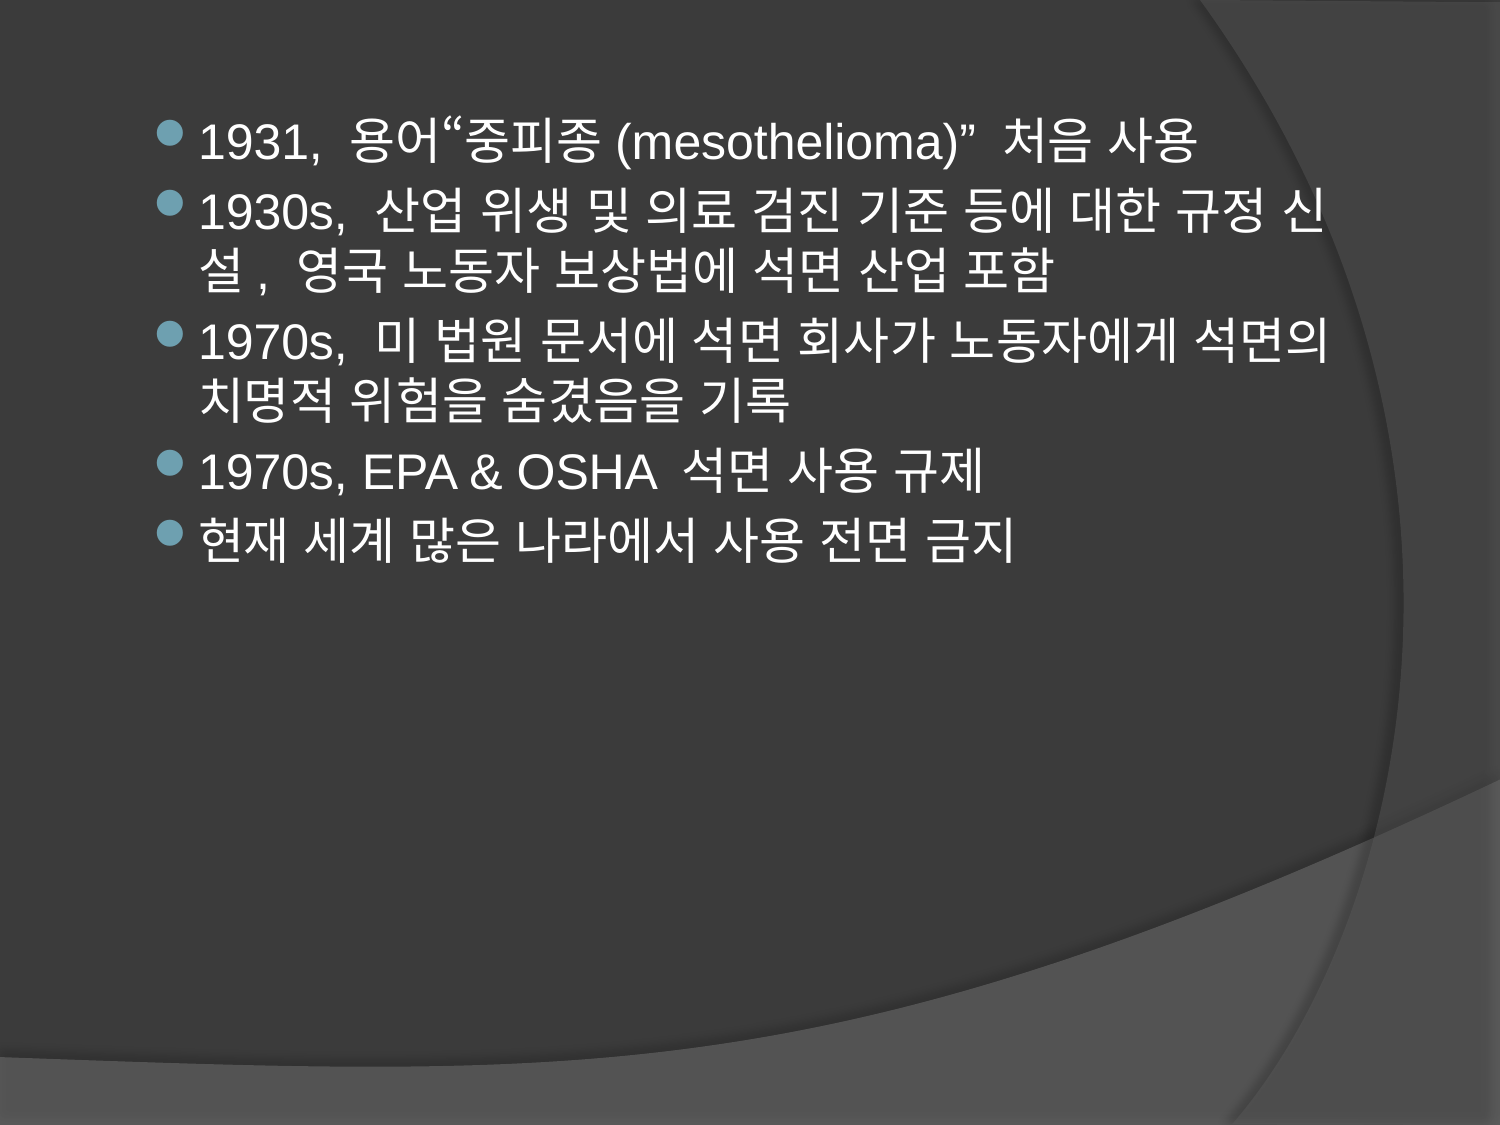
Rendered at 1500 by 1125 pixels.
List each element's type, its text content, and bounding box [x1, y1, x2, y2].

list 1931, 용어“중피종(mesothelioma)” 처음 사용 1930s, 산업 위생 및 의료 검진 기준 등에 대한 규정 신설, 영국 노동자 보상법에 석면 산업 포함 1970s, 미 법원 문서에 석면 회사가 노동자에게 석면의 치명적 위험을 숨겼음을 기록 1970s, EPA & OSHA 석면 사용 규제 현재 세계 많은 나라에서 사용 전면 금지 [64, 101, 1412, 1024]
